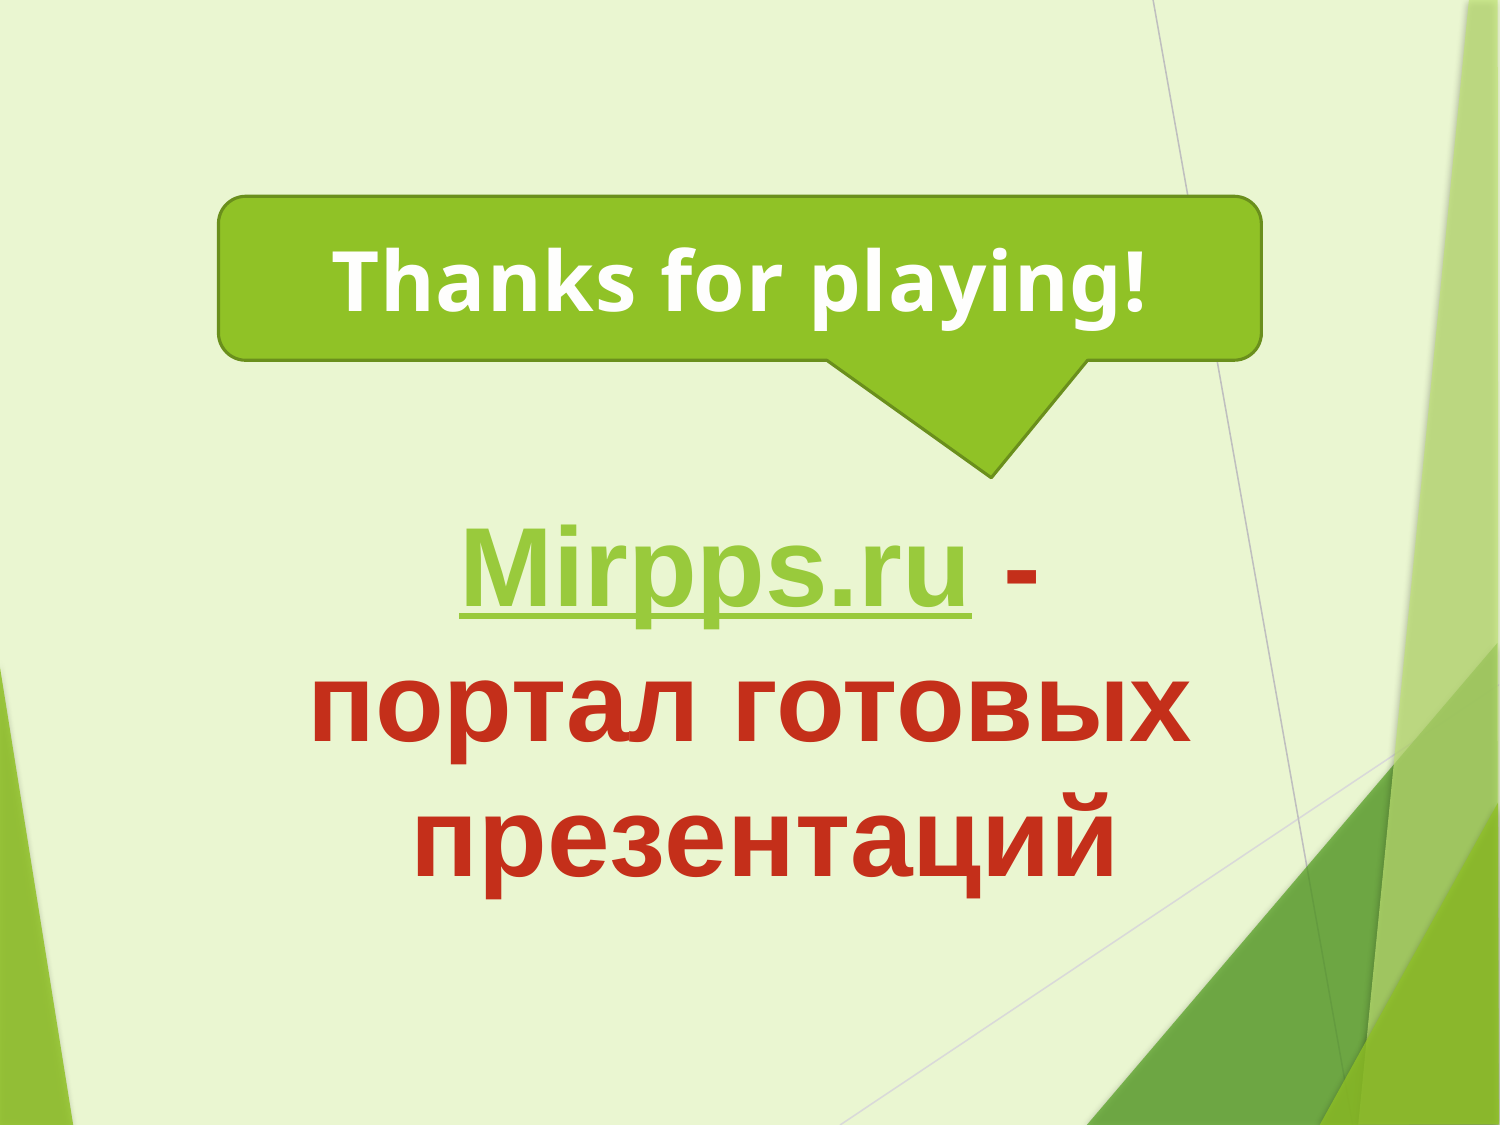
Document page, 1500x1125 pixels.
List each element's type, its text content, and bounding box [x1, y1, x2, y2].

text_box Mirpps.ru - портал готовых презентаций [292, 486, 1208, 1042]
text_box Thanks for playing! [216, 194, 1263, 480]
